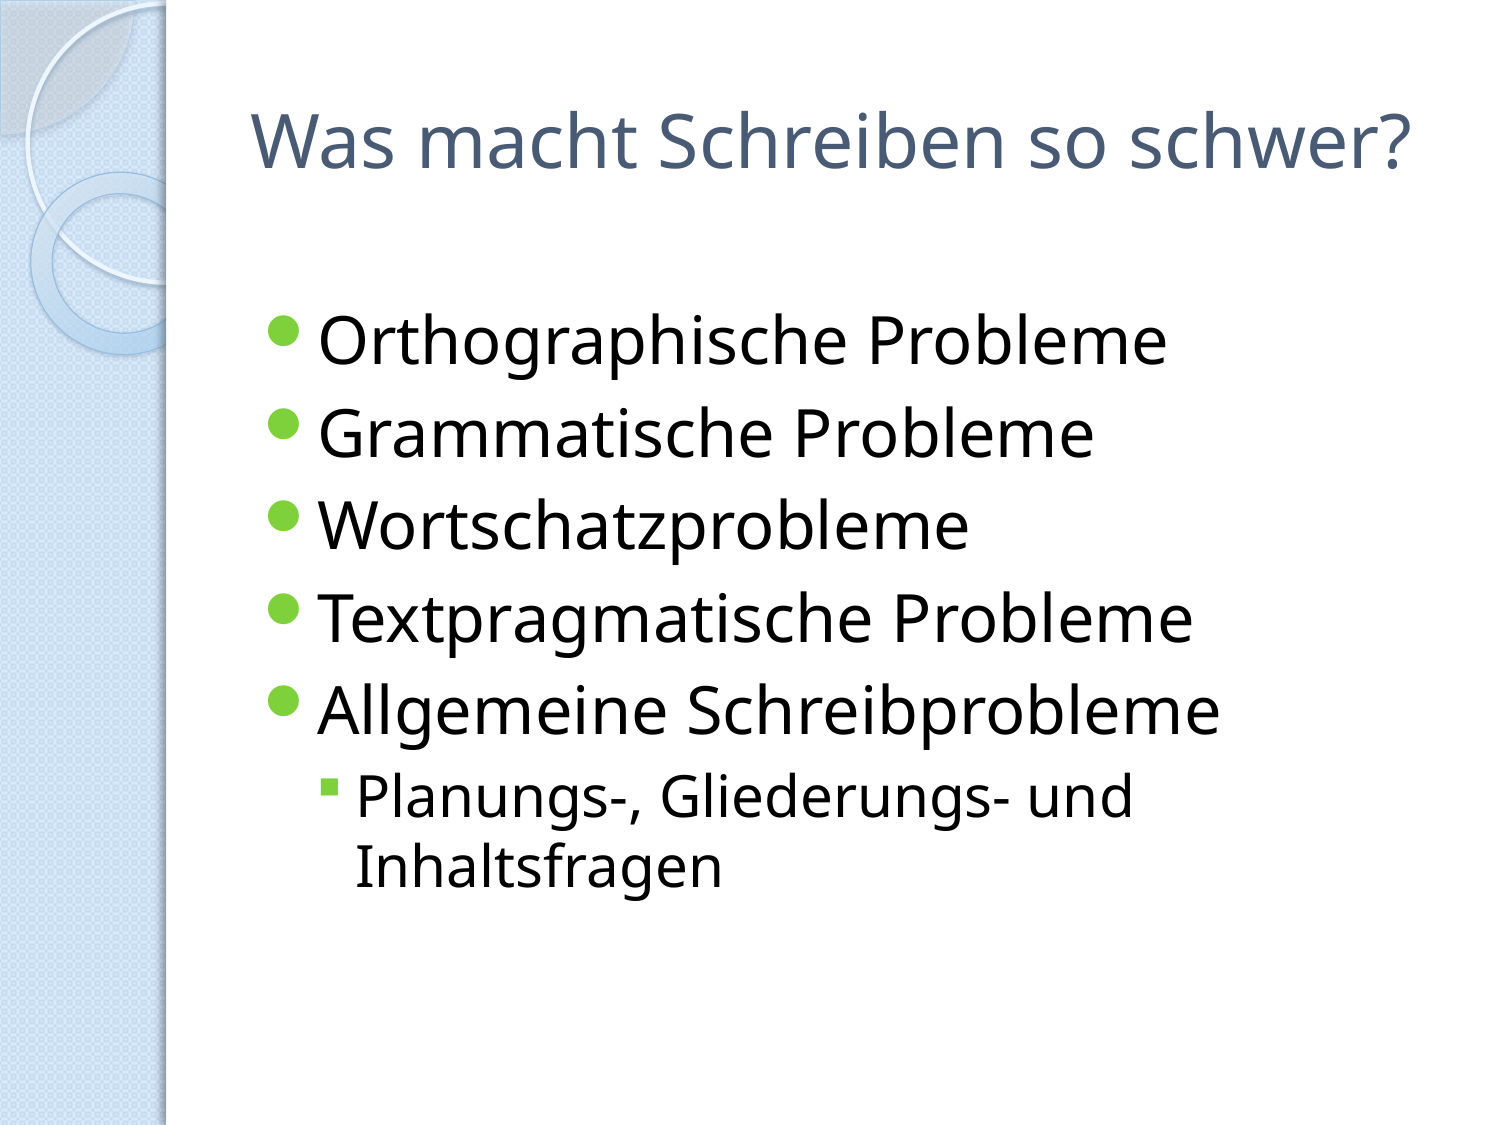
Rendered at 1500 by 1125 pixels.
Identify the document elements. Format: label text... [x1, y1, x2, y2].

list Orthographische Probleme Grammatische Probleme Wortschatzprobleme Textpragmatische Probleme Allgemeine Schreibprobleme Planungs-, Gliederungs- und Inhaltsfragen [235, 290, 1466, 1025]
title Was macht Schreiben so schwer? [235, 45, 1466, 233]
